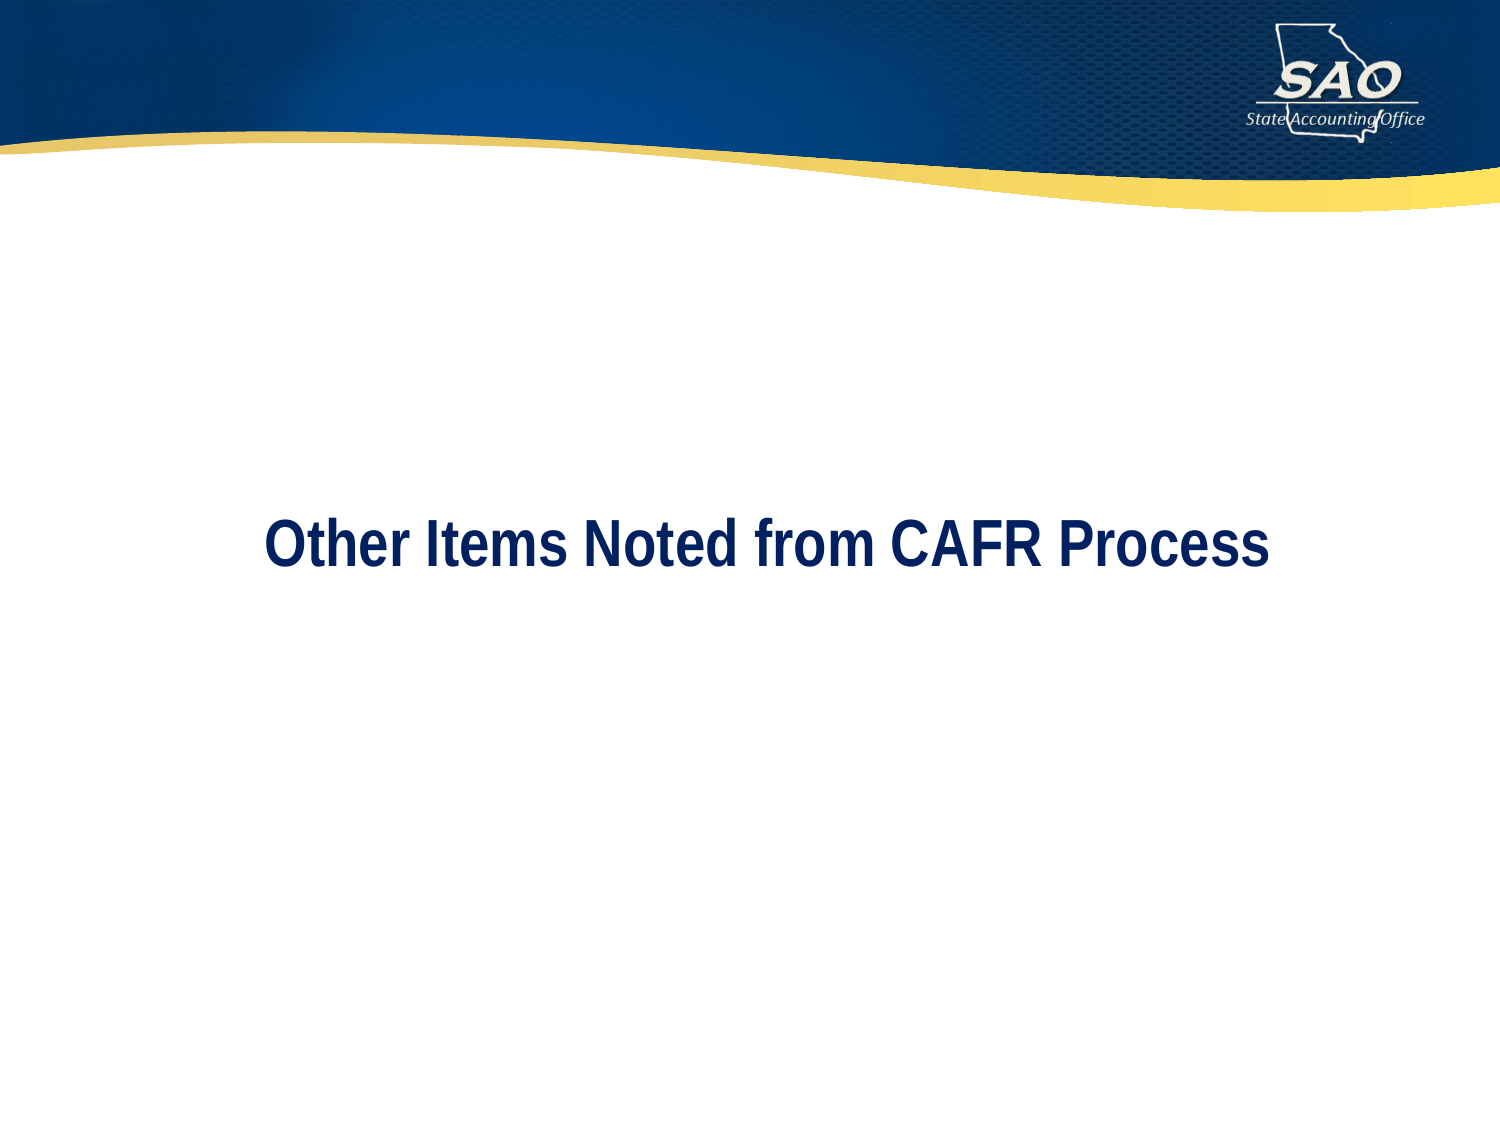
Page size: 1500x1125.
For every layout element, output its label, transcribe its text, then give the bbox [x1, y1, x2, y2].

picture [0, 0, 1500, 180]
list Other Items Noted from CAFR Process [112, 212, 1425, 1075]
title [112, 12, 1163, 150]
